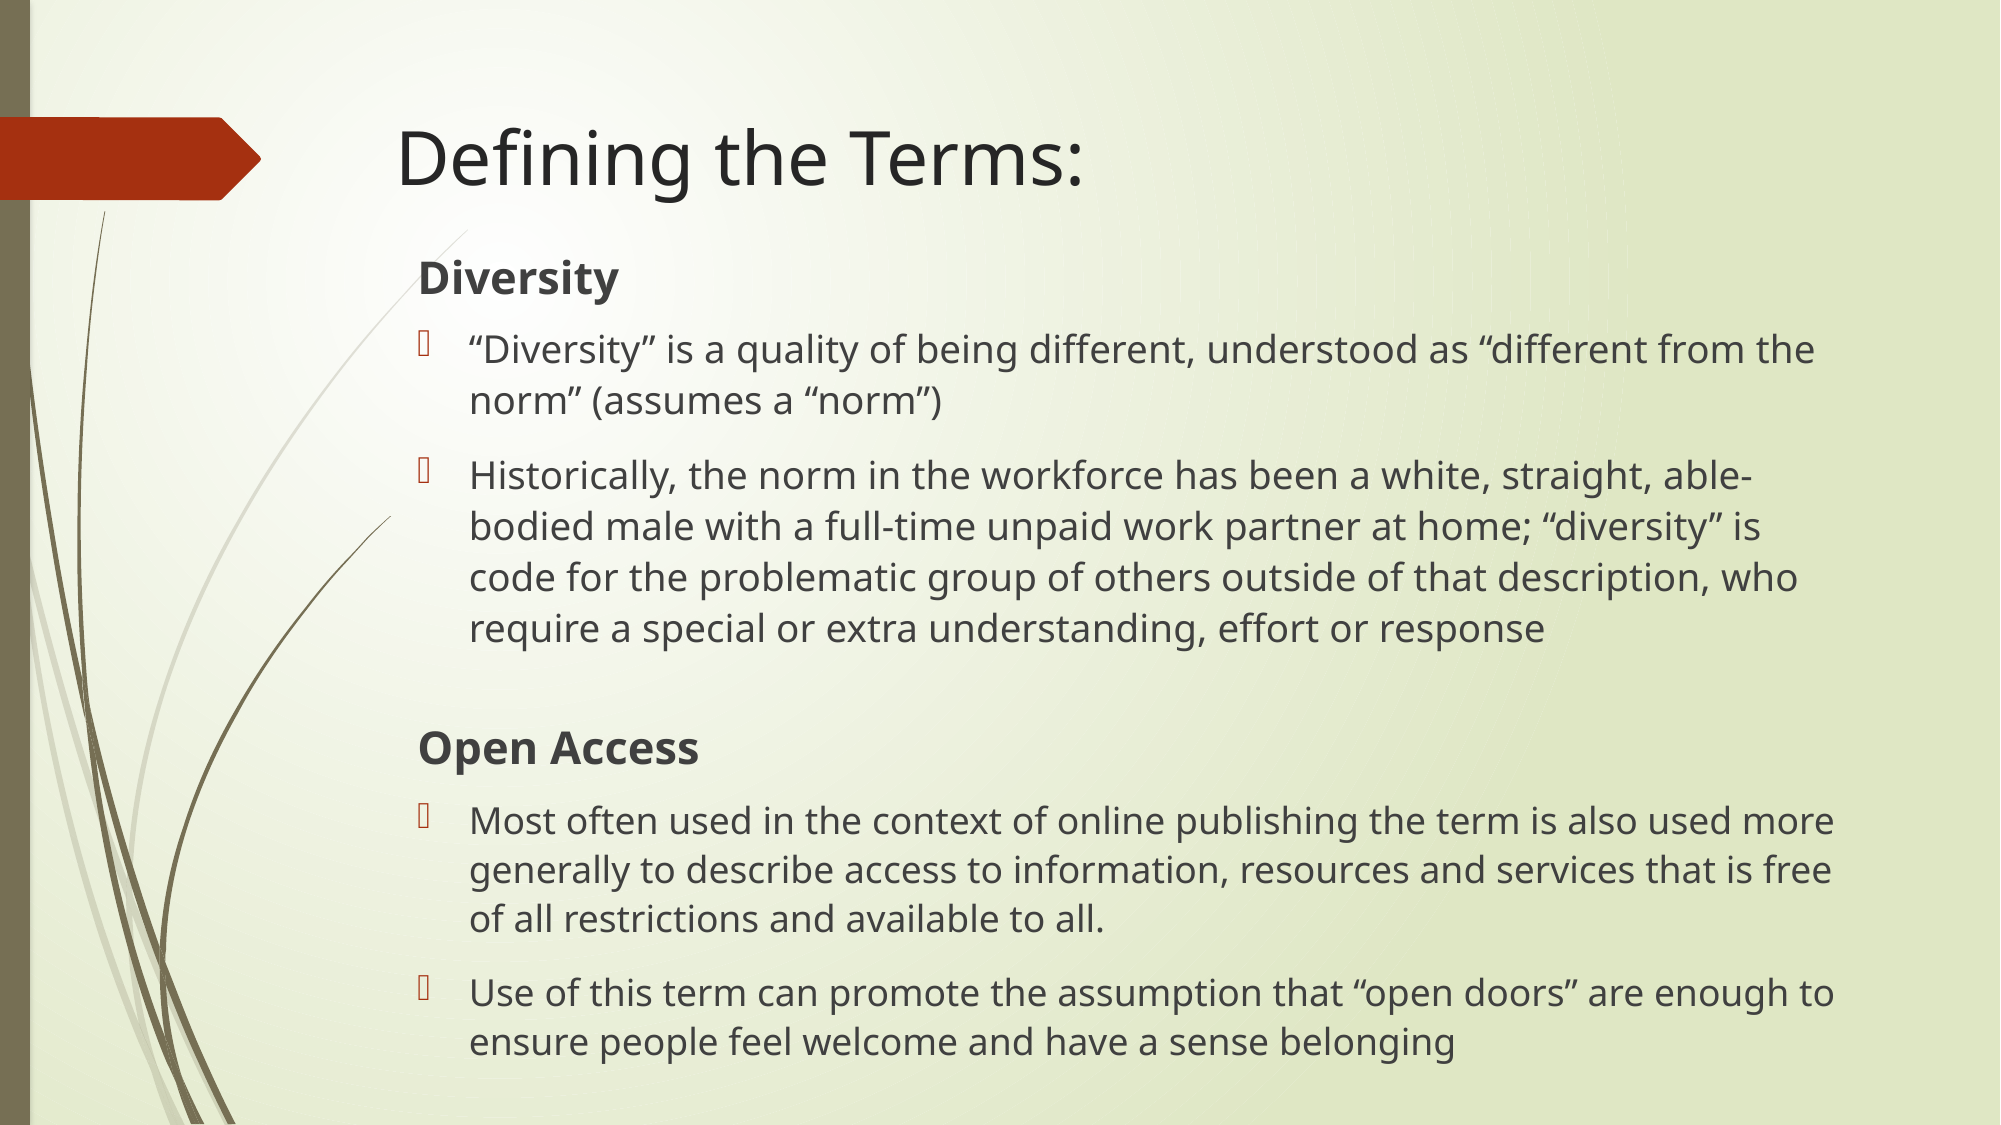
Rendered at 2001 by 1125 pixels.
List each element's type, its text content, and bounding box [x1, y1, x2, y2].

list Diversity “Diversity” is a quality of being different, understood as “different from the norm” (assumes a “norm”) Historically, the norm in the workforce has been a white, straight, able-bodied male with a full-time unpaid work partner at home; “diversity” is code for the problematic group of others outside of that description, who require a special or extra understanding, effort or response Open Access Most often used in the context of online publishing the term is also used more generally to describe access to information, resources and services that is free of all restrictions and available to all. Use of this term can promote the assumption that “open doors” are enough to ensure people feel welcome and have a sense belonging [402, 236, 1865, 1082]
title Defining the Terms: [380, 102, 1888, 313]
